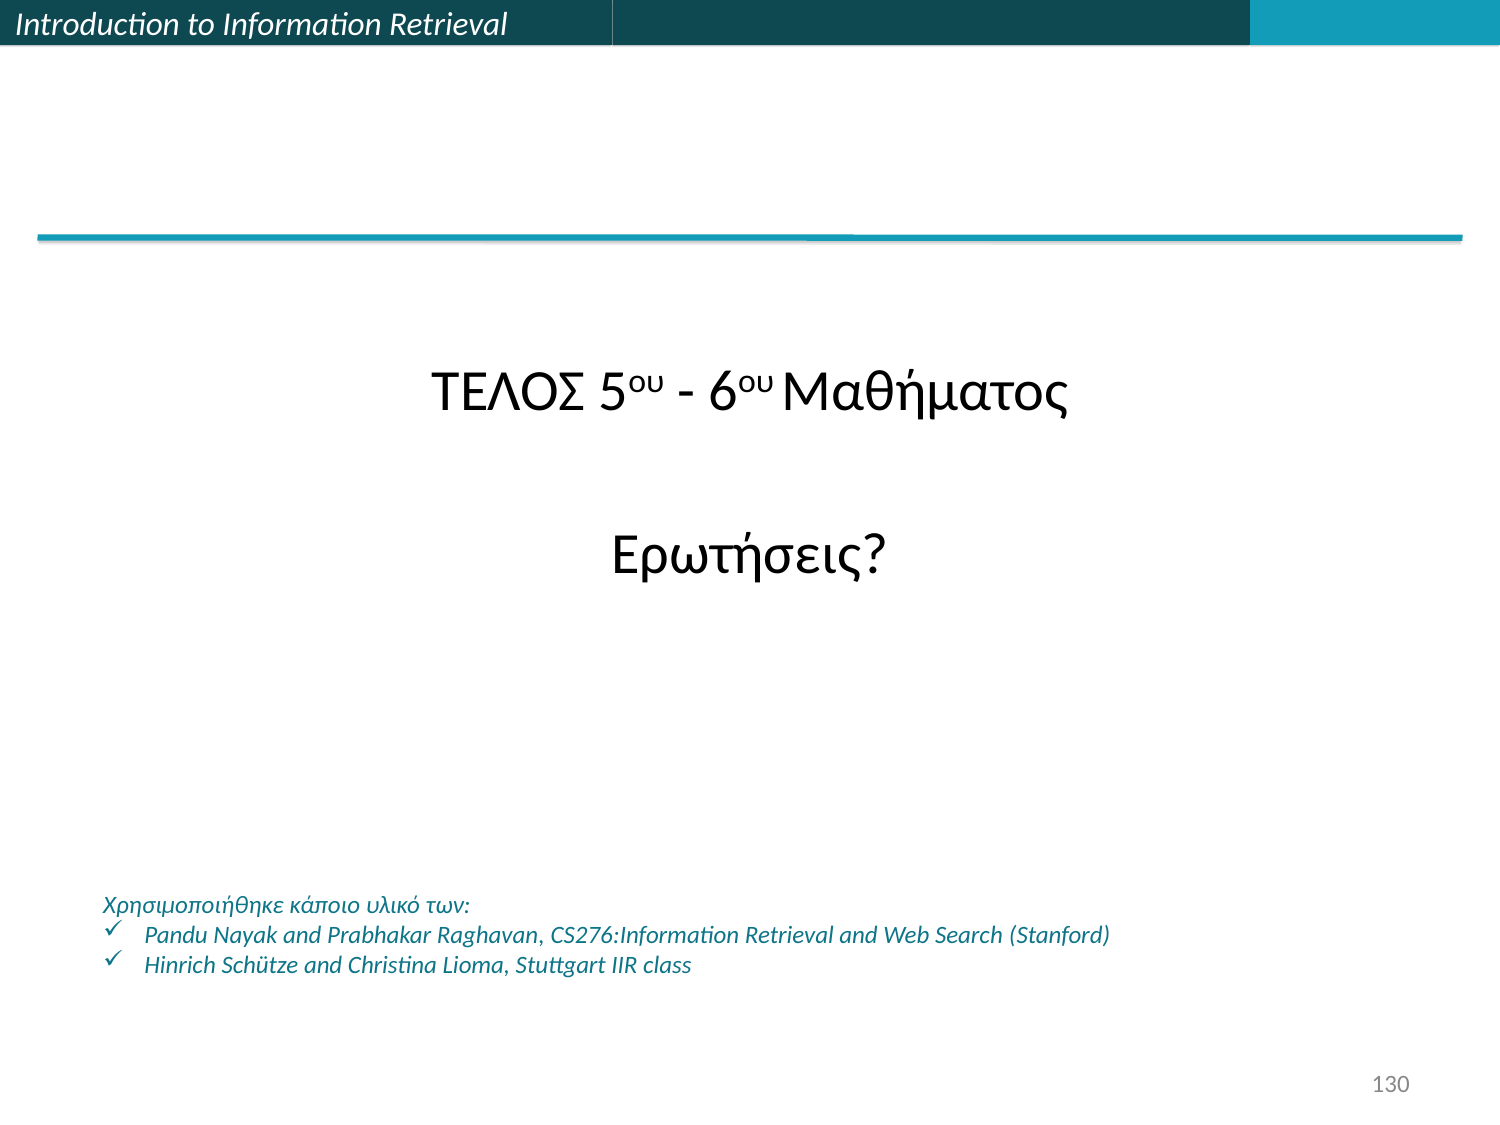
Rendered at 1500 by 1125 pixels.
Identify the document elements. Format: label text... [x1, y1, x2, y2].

text_box Χρησιμοποιήθηκε κάποιο υλικό των: Pandu Nayak and Prabhakar Raghavan, CS276:Information Retrieval and Web Search (Stanford) Hinrich Schütze and Christina Lioma, Stuttgart IIR class [88, 881, 1317, 986]
slide_number 130 [1074, 1062, 1425, 1103]
list ΤΕΛΟΣ 5ου - 6ου Μαθήματος Ερωτήσεις? [74, 262, 1426, 1076]
text_box [0, 0, 43, 45]
